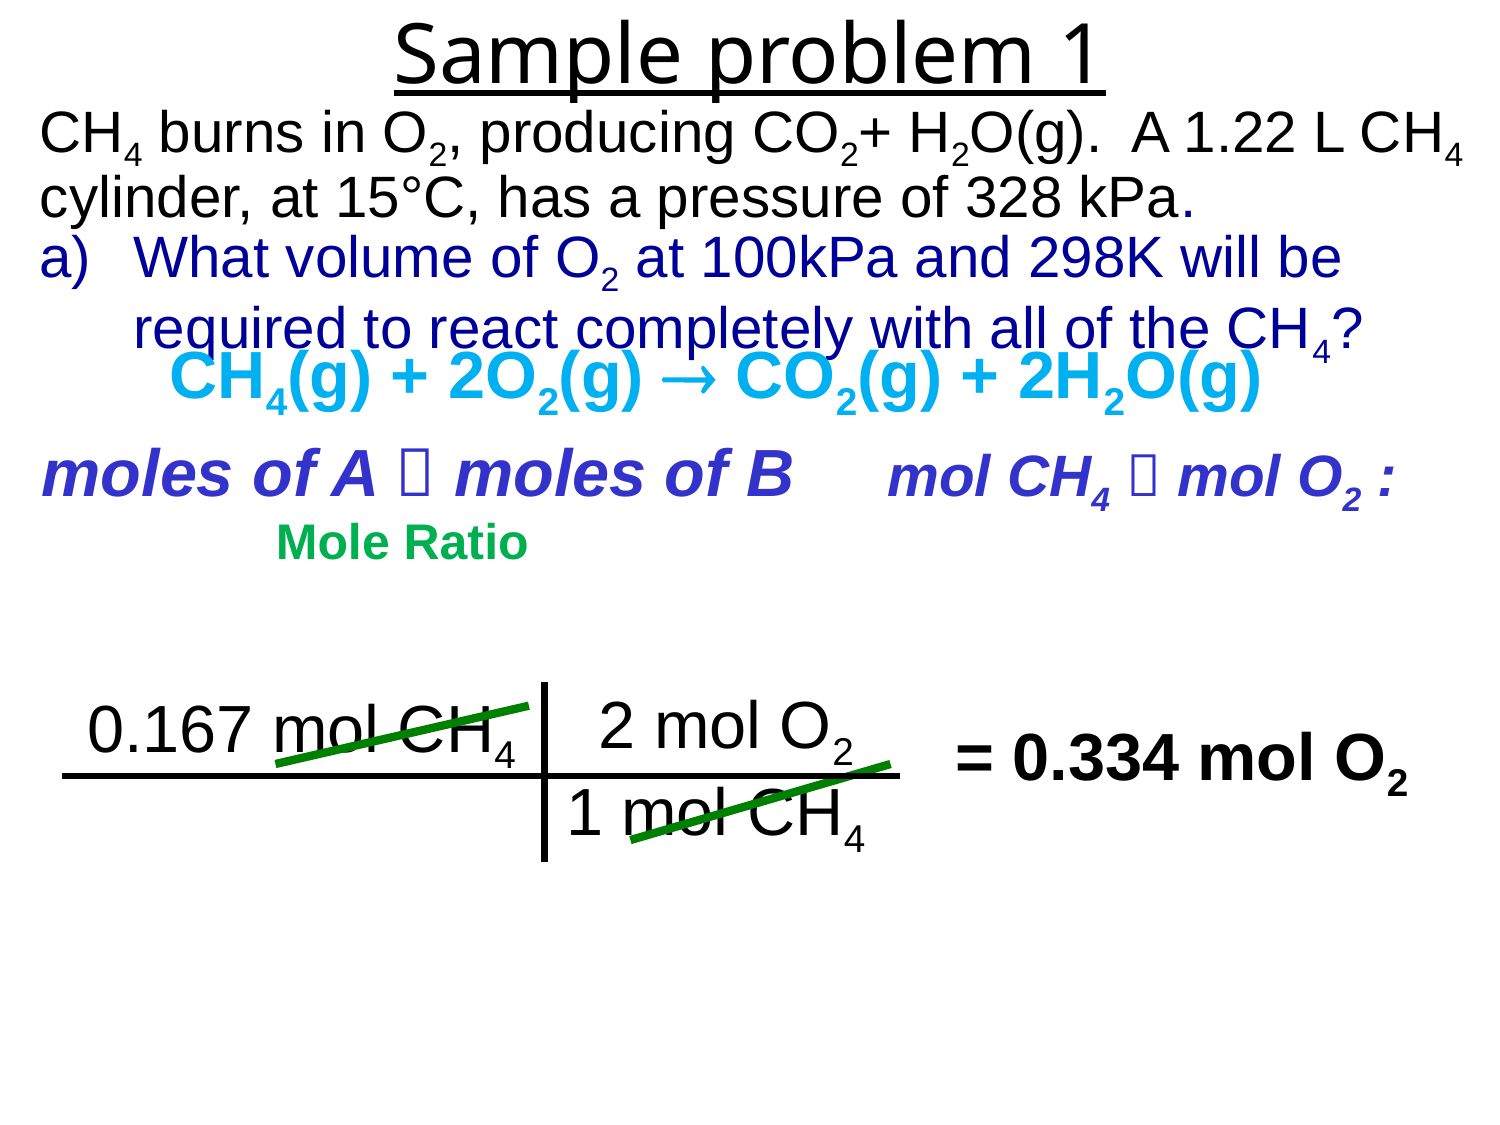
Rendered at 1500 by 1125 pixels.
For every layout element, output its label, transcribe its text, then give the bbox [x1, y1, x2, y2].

title Sample problem 1 [0, 0, 1500, 101]
text_box CH4(g) + 2O2(g)  CO2(g) + 2H2O(g) [24, 324, 1500, 425]
text_box What volume of O2 at 100kPa and 298K will be required to react completely with all of the CH4? [24, 212, 1450, 324]
list CH4 burns in O2, producing CO2+ H2O(g). A 1.22 L CH4 cylinder, at 15°C, has a pressure of 328 kPa. [24, 87, 1500, 251]
text_box 0.167 mol CH4 [30, 685, 541, 777]
text_box moles of A  moles of B mol CH4  mol O2 : [41, 429, 1500, 518]
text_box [556, 784, 893, 851]
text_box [556, 681, 893, 775]
text_box Mole Ratio [275, 509, 608, 598]
text_box = 0.334 mol O2 [951, 713, 1413, 794]
